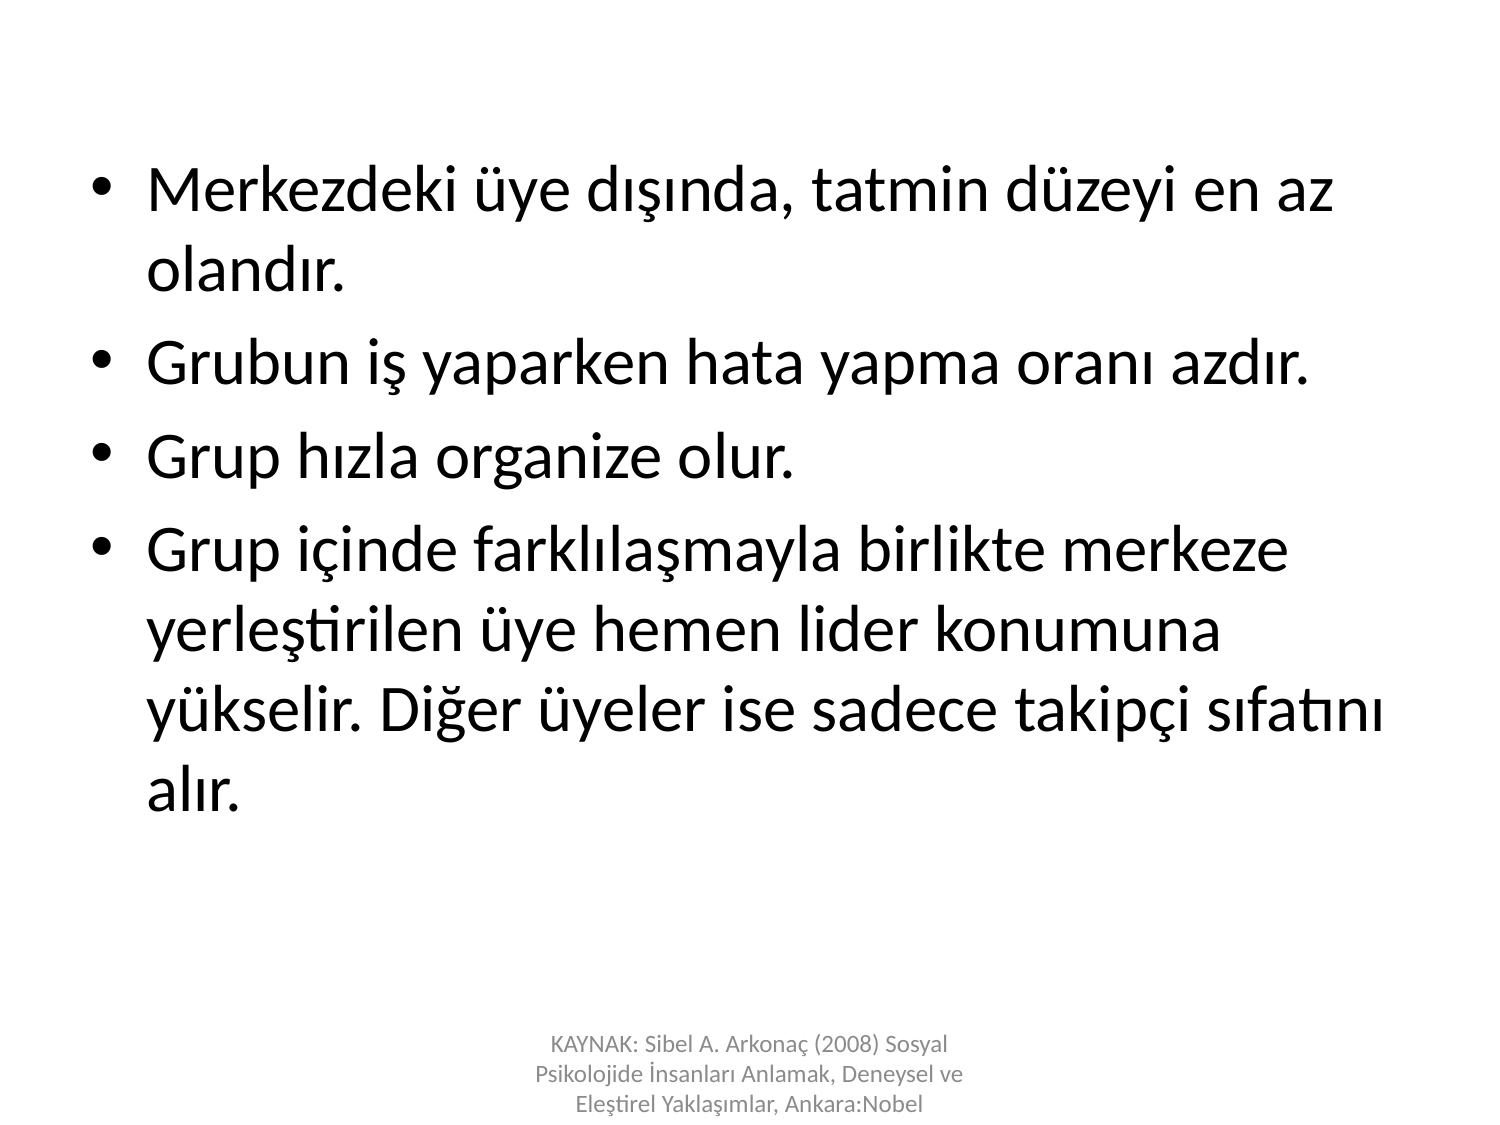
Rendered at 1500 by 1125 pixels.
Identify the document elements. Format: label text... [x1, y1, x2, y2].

list Merkezdeki üye dışında, tatmin düzeyi en az olandır. Grubun iş yaparken hata yapma oranı azdır. Grup hızla organize olur. Grup içinde farklılaşmayla birlikte merkeze yerleştirilen üye hemen lider konumuna yükselir. Diğer üyeler ise sadece takipçi sıfatını alır. [75, 137, 1425, 1005]
footer KAYNAK: Sibel A. Arkonaç (2008) Sosyal Psikolojide İnsanları Anlamak, Deneysel ve Eleştirel Yaklaşımlar, Ankara:Nobel [512, 1042, 988, 1103]
